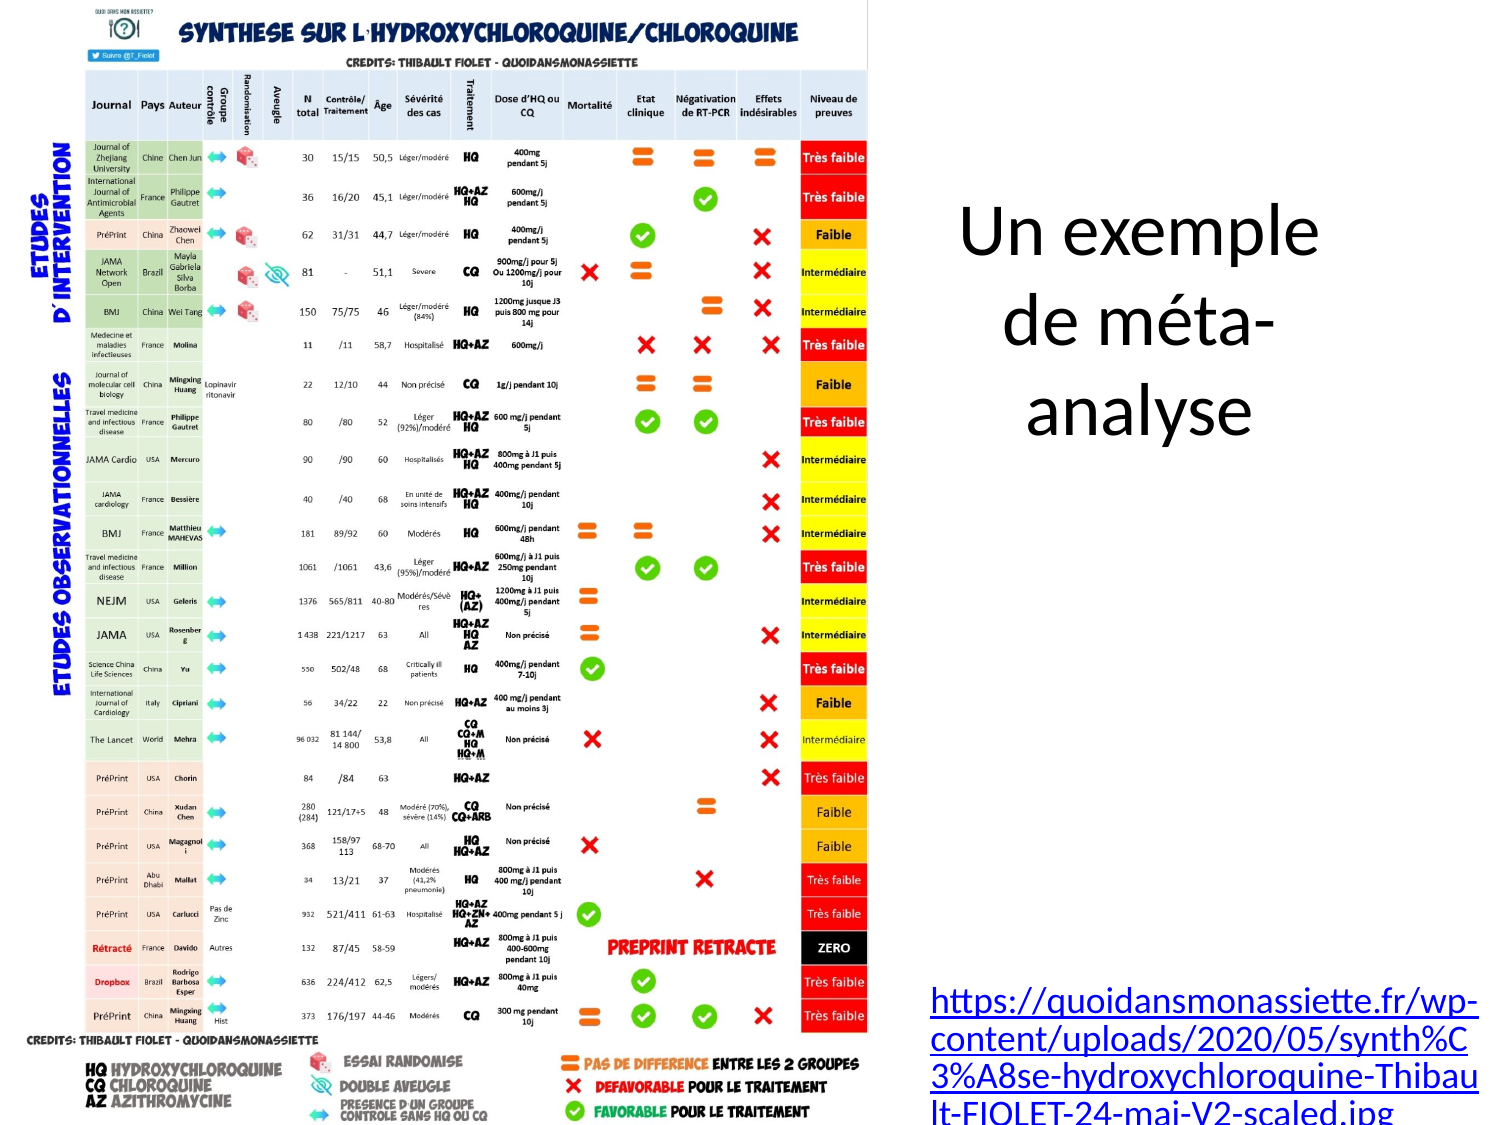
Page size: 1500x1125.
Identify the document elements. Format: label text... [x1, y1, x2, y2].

text_box Un exemple de méta-analyse [927, 172, 1353, 458]
title https://quoidansmonassiette.fr/wp-content/uploads/2020/05/synth%C3%A8se-hydroxychloroquine-Thibault-FIOLET-24-mai-V2-scaled.jpg [915, 905, 1500, 1093]
picture [12, 0, 870, 1125]
